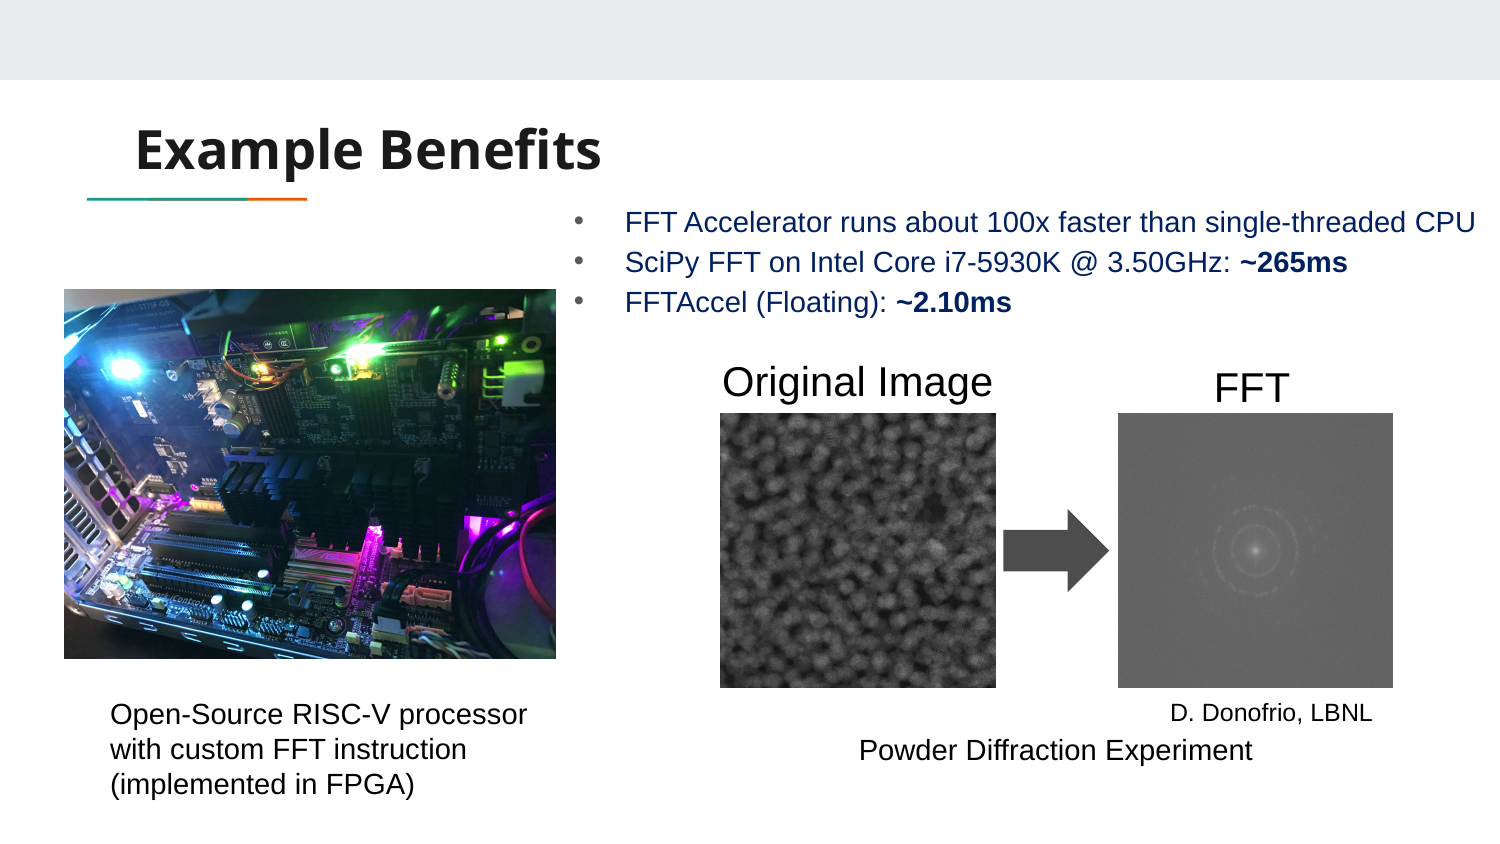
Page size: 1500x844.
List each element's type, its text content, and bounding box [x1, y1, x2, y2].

text_box Open-Source RISC-V processor with custom FFT instruction (implemented in FPGA) [95, 687, 556, 808]
picture [63, 289, 556, 659]
text_box FFT Accelerator runs about 100x faster than single-threaded CPU SciPy FFT on Intel Core i7-5930K @ 3.50GHz: ~265ms FFTAccel (Floating): ~2.10ms [534, 182, 1500, 348]
text_box Powder Diffraction Experiment [844, 723, 1269, 774]
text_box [720, 346, 1394, 689]
text_box D. Donofrio, LBNL [1155, 697, 1389, 734]
title Example Benefits [119, 100, 1381, 189]
